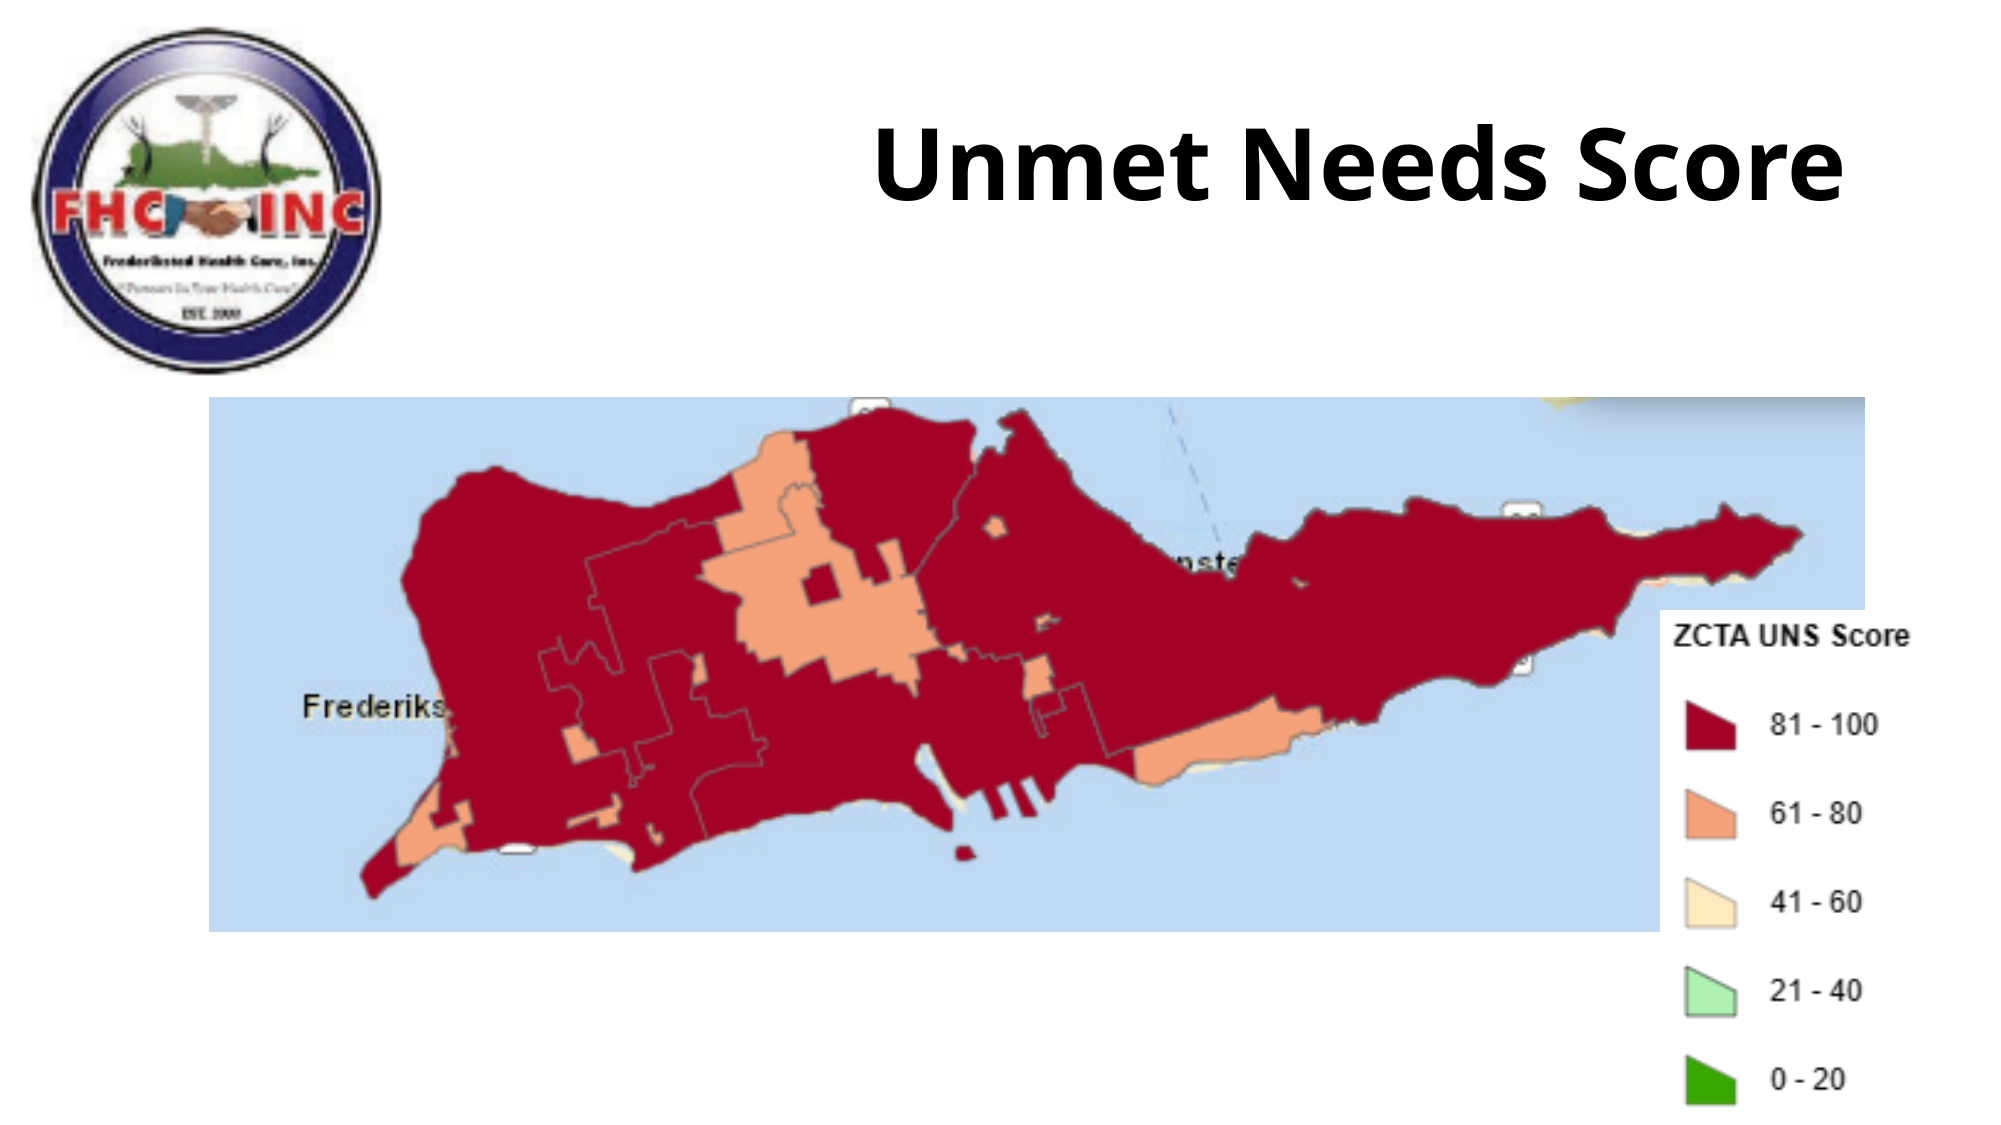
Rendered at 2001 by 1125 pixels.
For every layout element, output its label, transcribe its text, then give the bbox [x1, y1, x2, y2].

picture [209, 397, 1921, 1125]
picture [26, 15, 396, 379]
title Unmet Needs Score [396, 59, 1863, 278]
